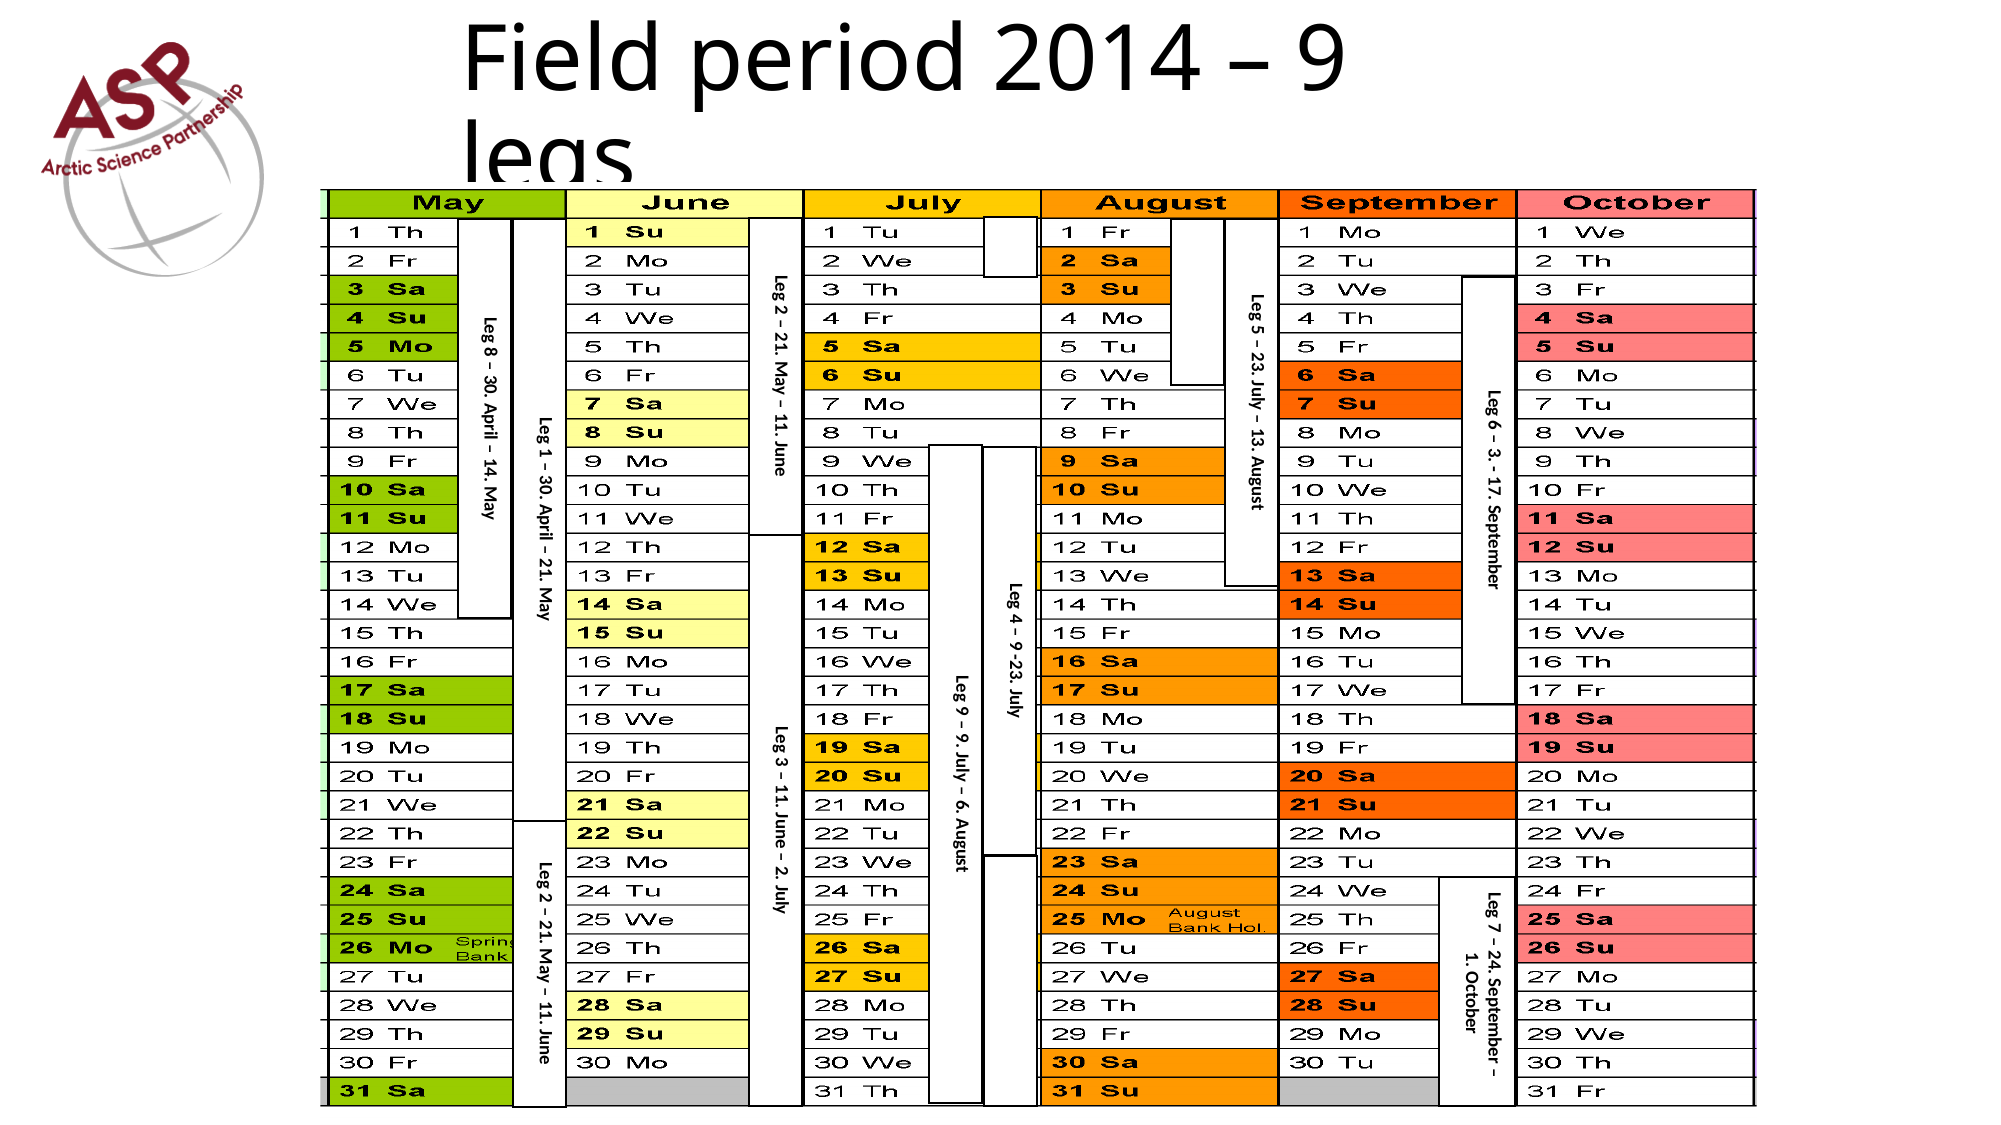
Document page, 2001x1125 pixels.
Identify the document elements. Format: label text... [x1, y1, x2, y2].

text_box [457, 219, 983, 1104]
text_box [320, 182, 1757, 1125]
picture [41, 42, 264, 277]
title Field period 2014 – 9 legs [445, 45, 1532, 177]
